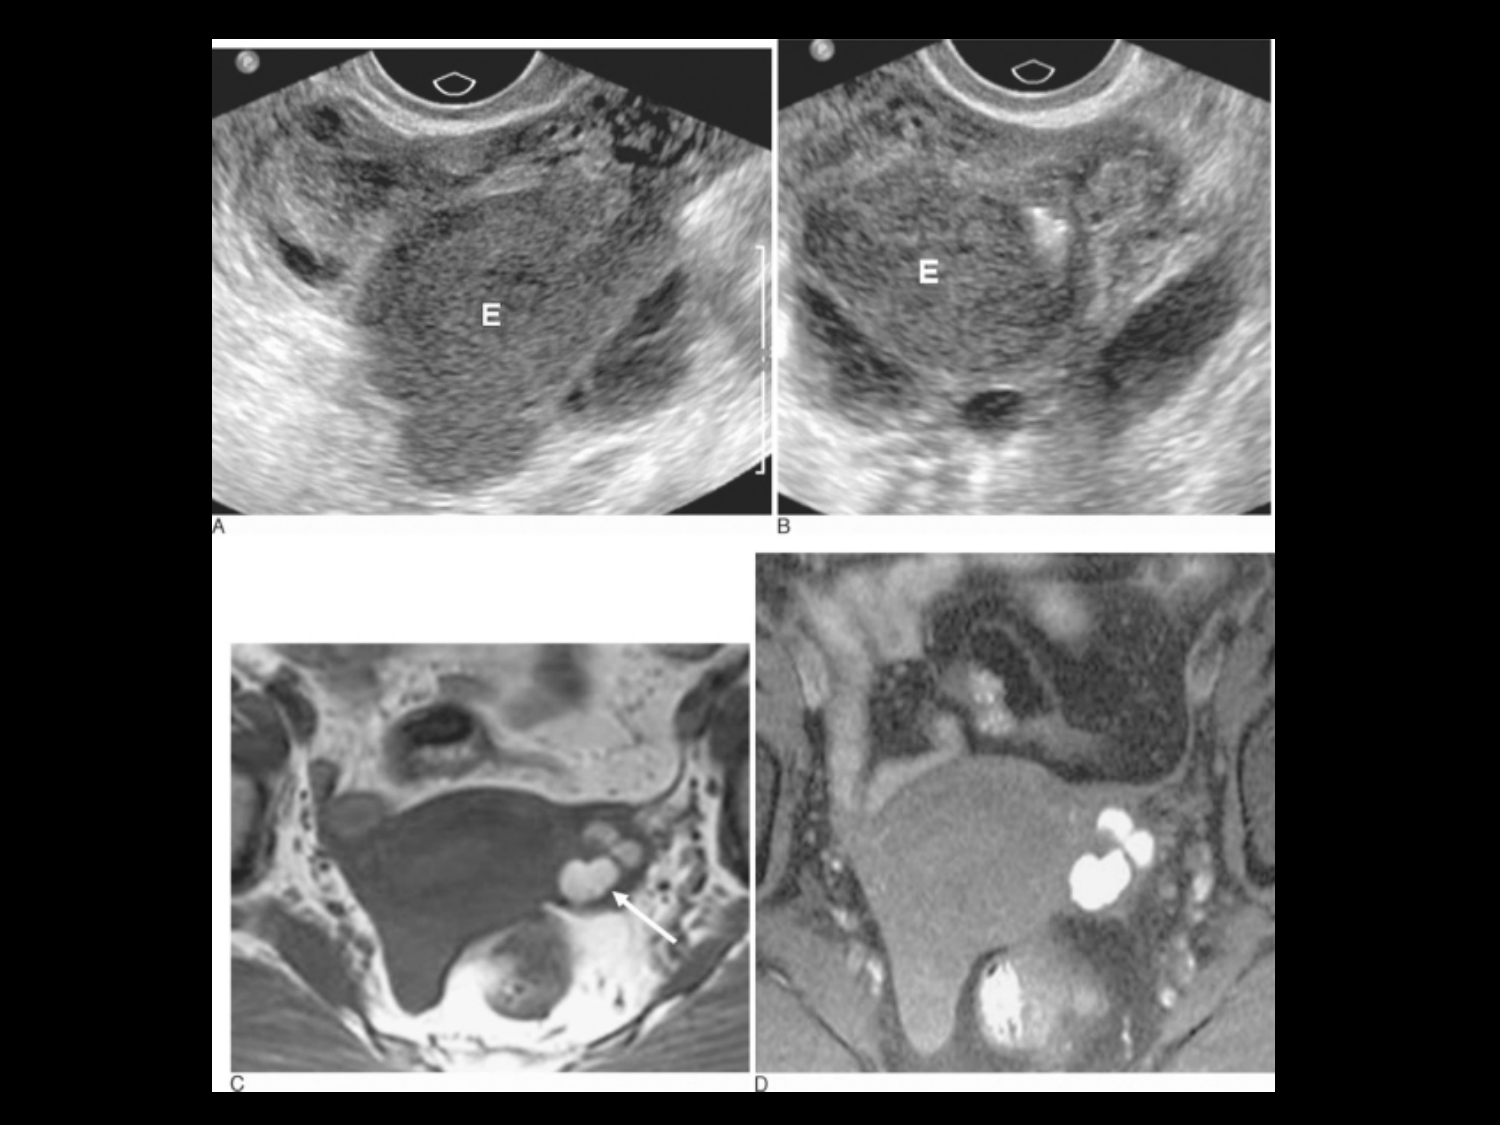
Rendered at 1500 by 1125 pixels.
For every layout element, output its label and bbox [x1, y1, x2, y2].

list [212, 39, 1276, 1092]
